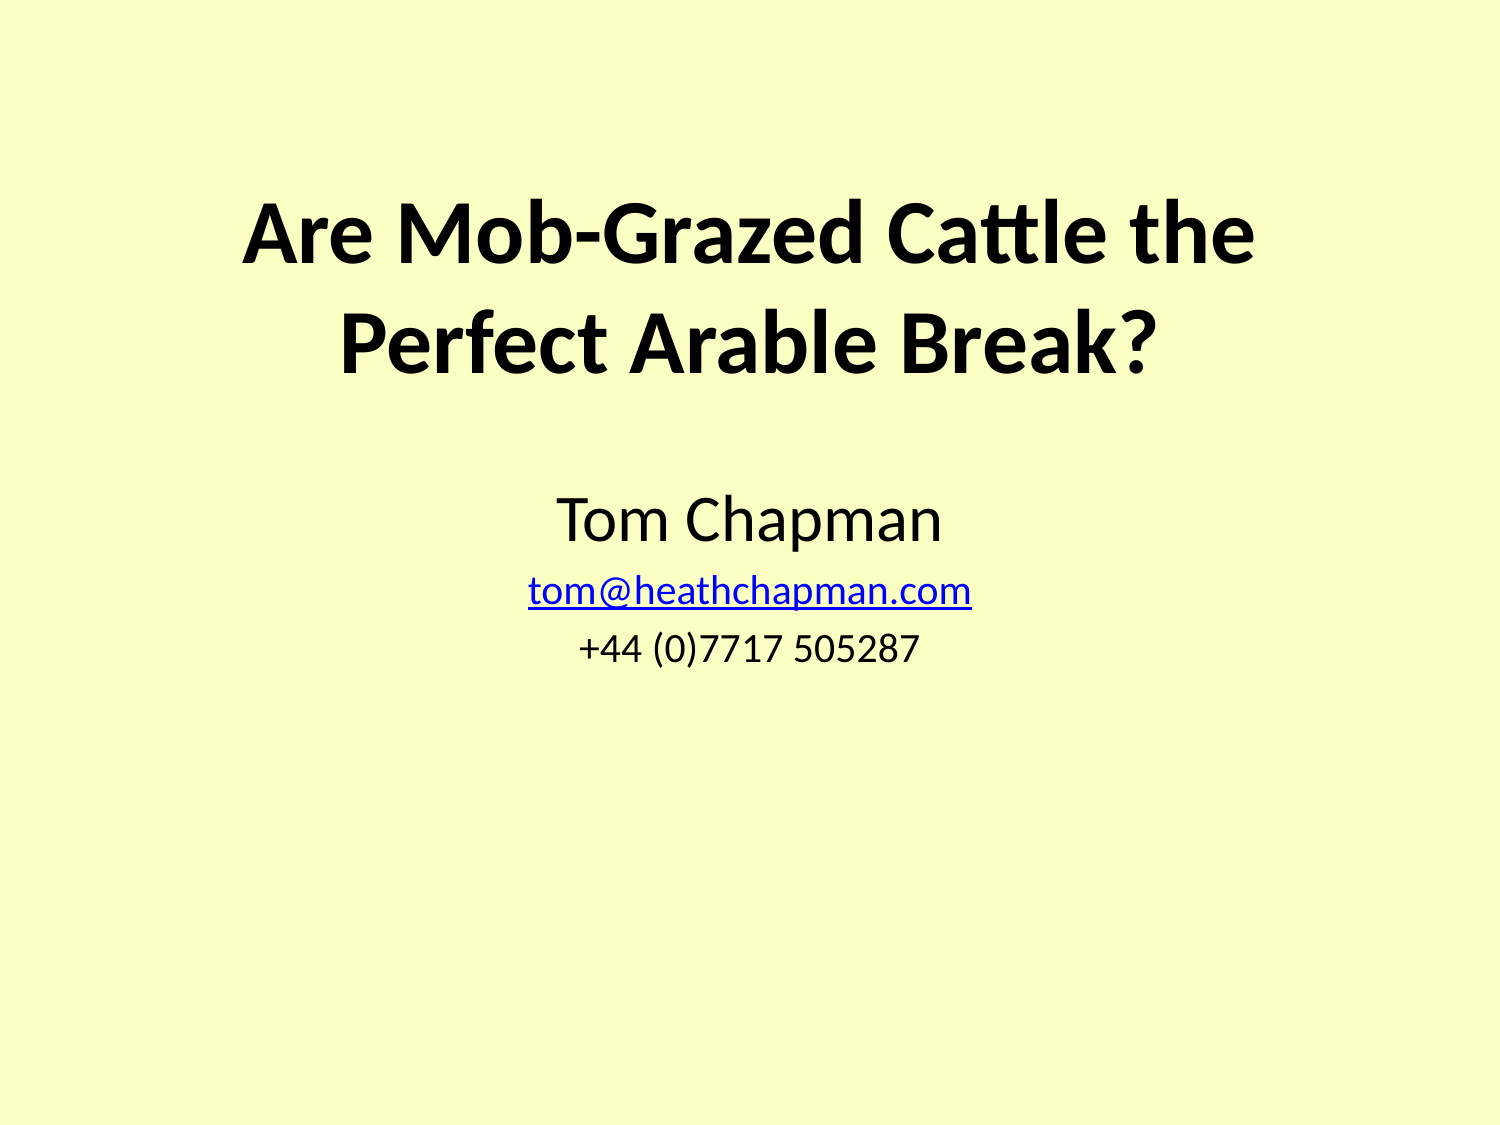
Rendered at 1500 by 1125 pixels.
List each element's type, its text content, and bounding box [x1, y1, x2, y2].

subtitle Tom Chapman tom@heathchapman.com +44 (0)7717 505287 [88, 373, 1412, 858]
title Are Mob-Grazed Cattle the Perfect Arable Break? [112, 160, 1388, 373]
